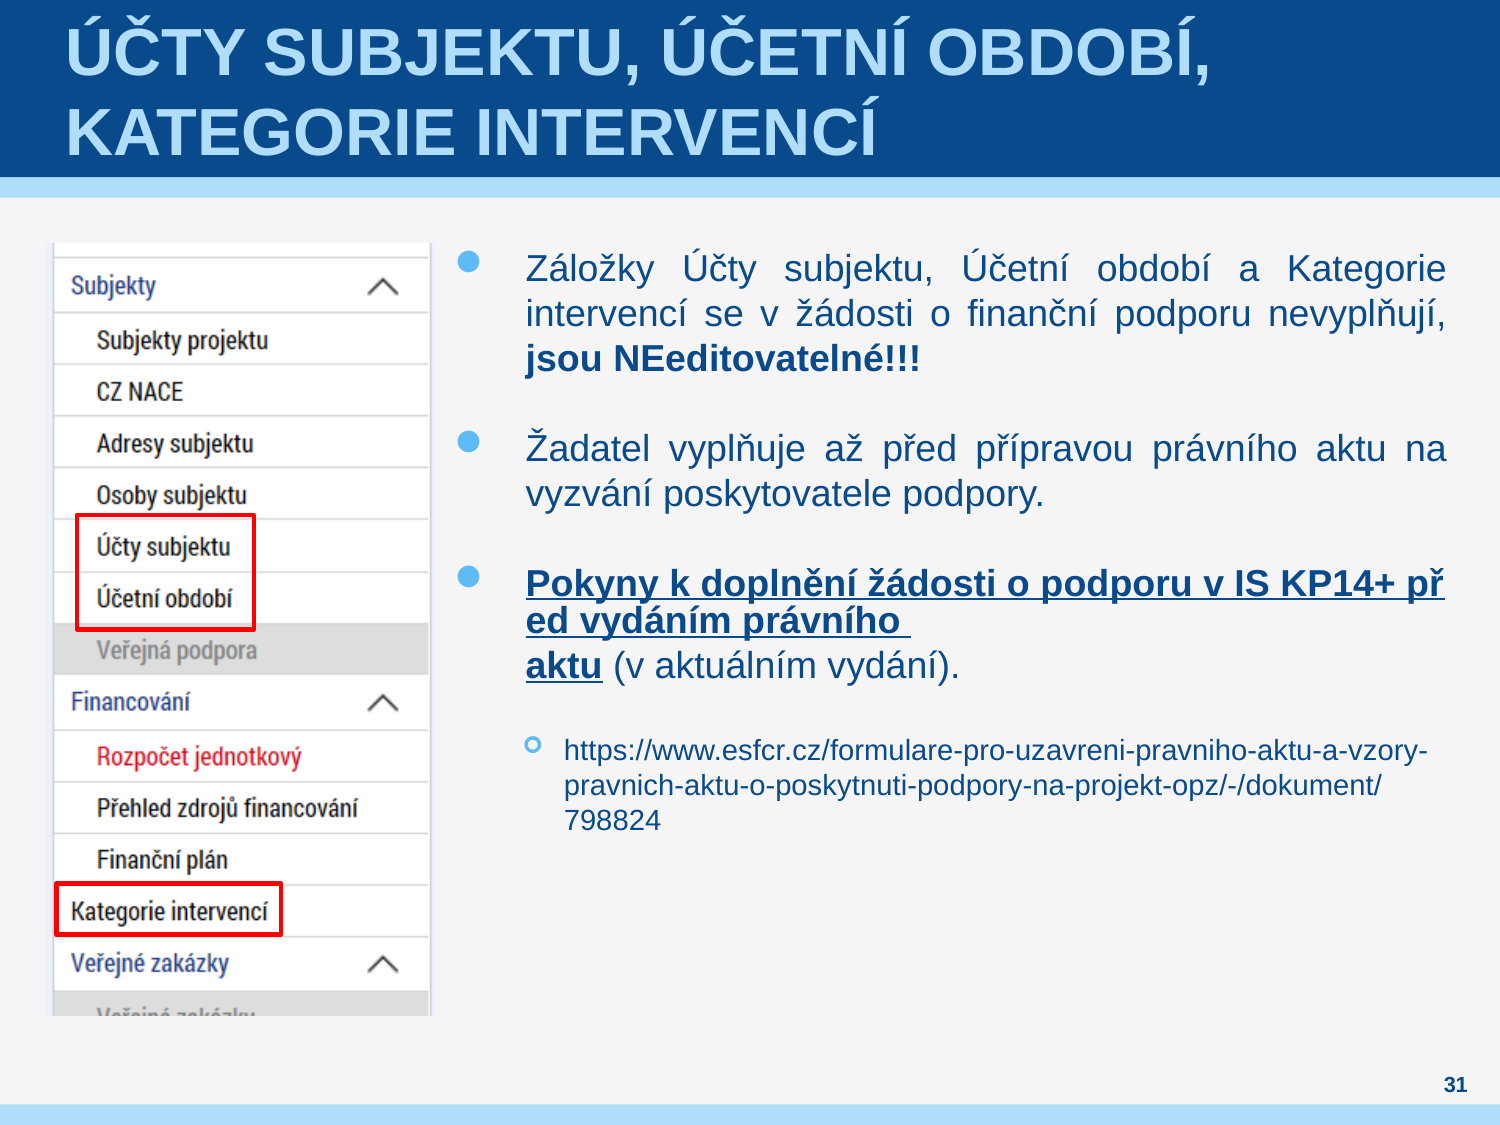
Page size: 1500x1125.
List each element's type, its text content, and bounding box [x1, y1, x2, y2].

picture [45, 243, 435, 1016]
title ÚČTY SUBJEKTU, ÚČETNÍ OBDOBÍ, KATEGORIE INTERVENCÍ [59, 0, 1441, 178]
slide_number 31 [1417, 1068, 1495, 1099]
list Záložky Účty subjektu, Účetní období a Kategorie intervencí se v žádosti o finanční podporu nevyplňují, jsou NEeditovatelné!!! Žadatel vyplňuje až před přípravou právního aktu na vyzvání poskytovatele podpory. Pokyny k doplnění žádosti o podporu v IS KP14+ před vydáním právního aktu (v aktuálním vydání). https://www.esfcr.cz/formulare-pro-uzavreni-pravniho-aktu-a-vzory-pravnich-aktu-o-poskytnuti-podpory-na-projekt-opz/-/dokument/798824 [454, 243, 1447, 1035]
